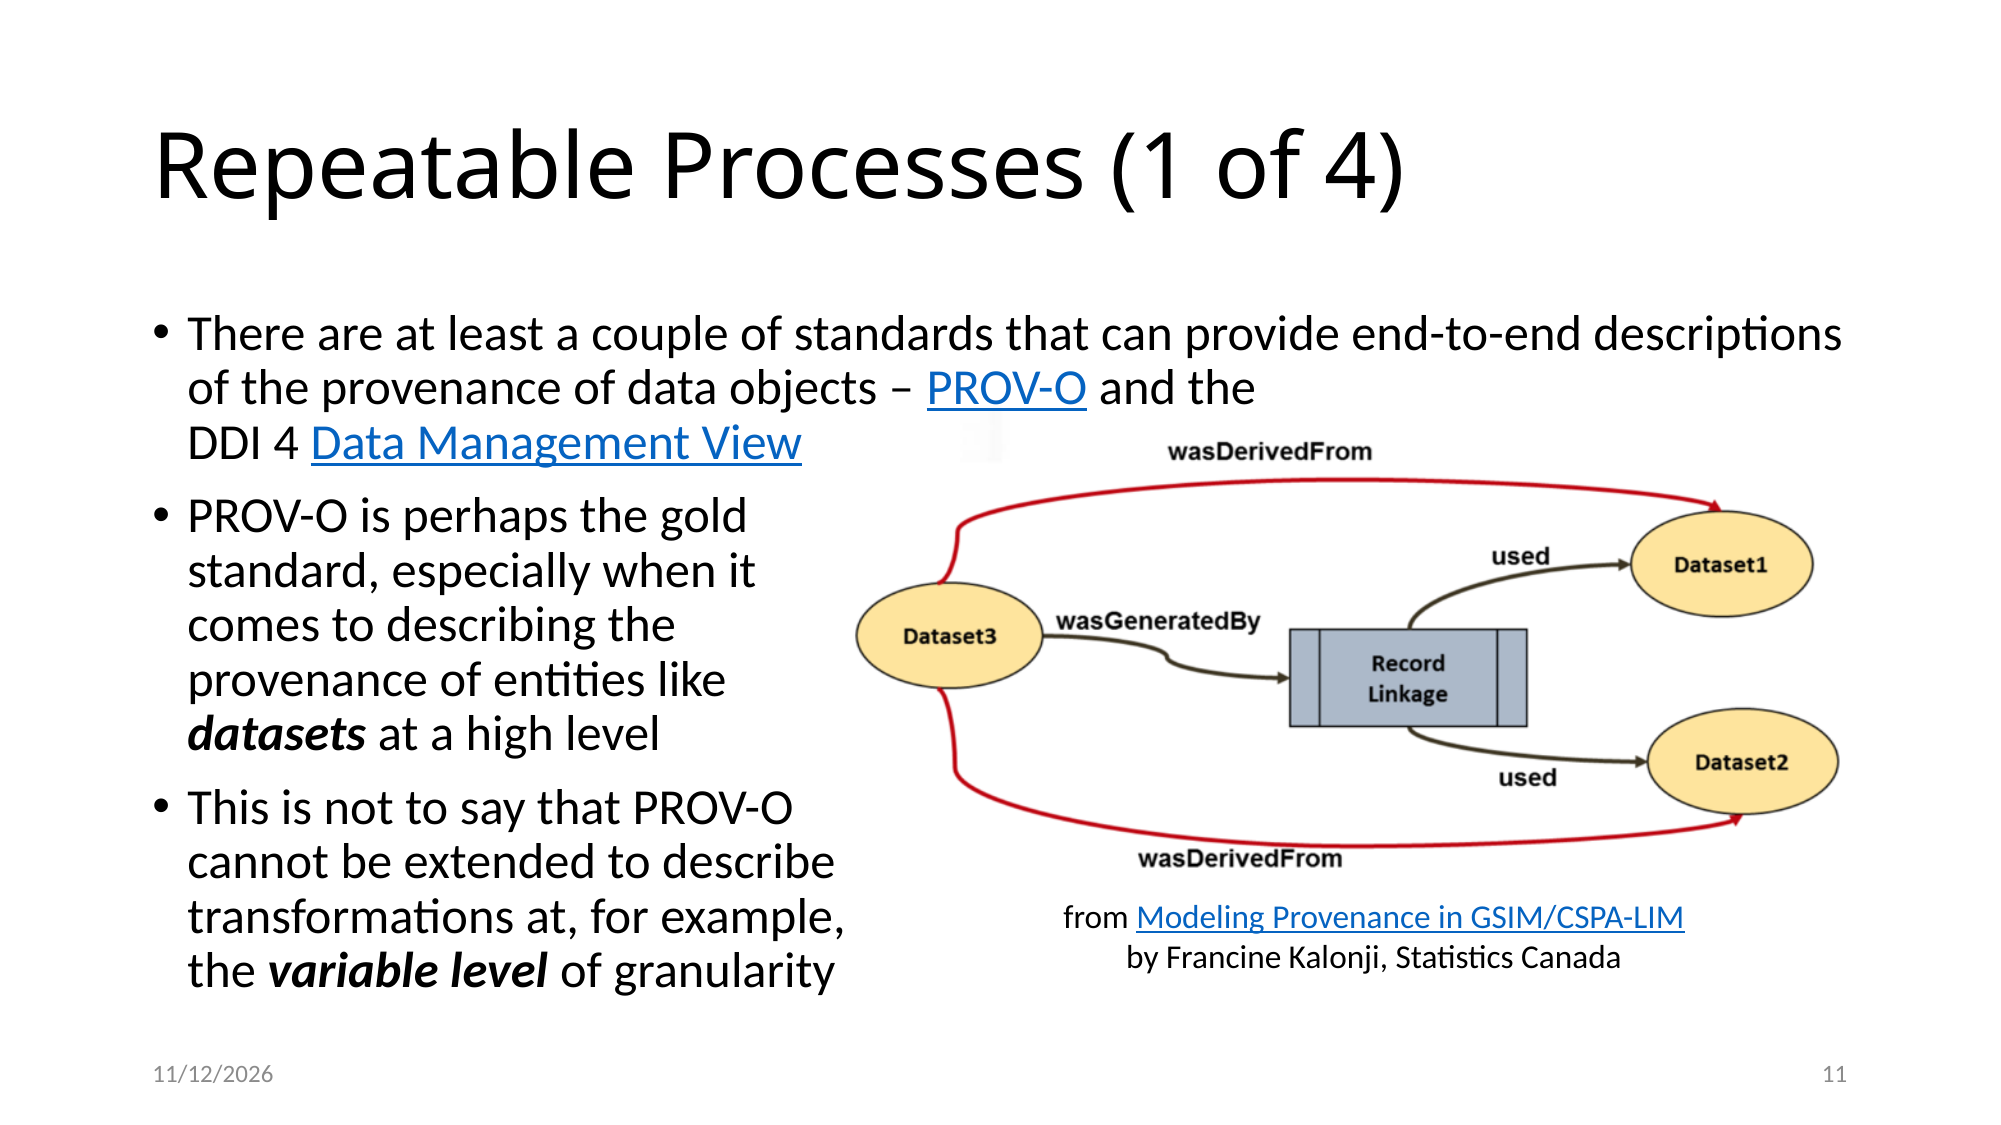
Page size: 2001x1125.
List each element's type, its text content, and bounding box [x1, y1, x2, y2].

title Repeatable Processes (1 of 4) [137, 59, 1863, 278]
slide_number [137, 1042, 588, 1103]
picture [840, 405, 1863, 888]
text_box from Modeling Provenance in GSIM/CSPA-LIM by Francine Kalonji, Statistics Canada [1048, 888, 1700, 983]
list There are at least a couple of standards that can provide end-to-end descriptions of the provenance of data objects – PROV-O and the DDI 4 Data Management View PROV-O is perhaps the gold standard, especially when it comes to describing the provenance of entities like datasets at a high level This is not to say that PROV-O cannot be extended to describe transformations at, for example, the variable level of granularity [137, 299, 1863, 1014]
slide_number 10 [1412, 1042, 1863, 1103]
